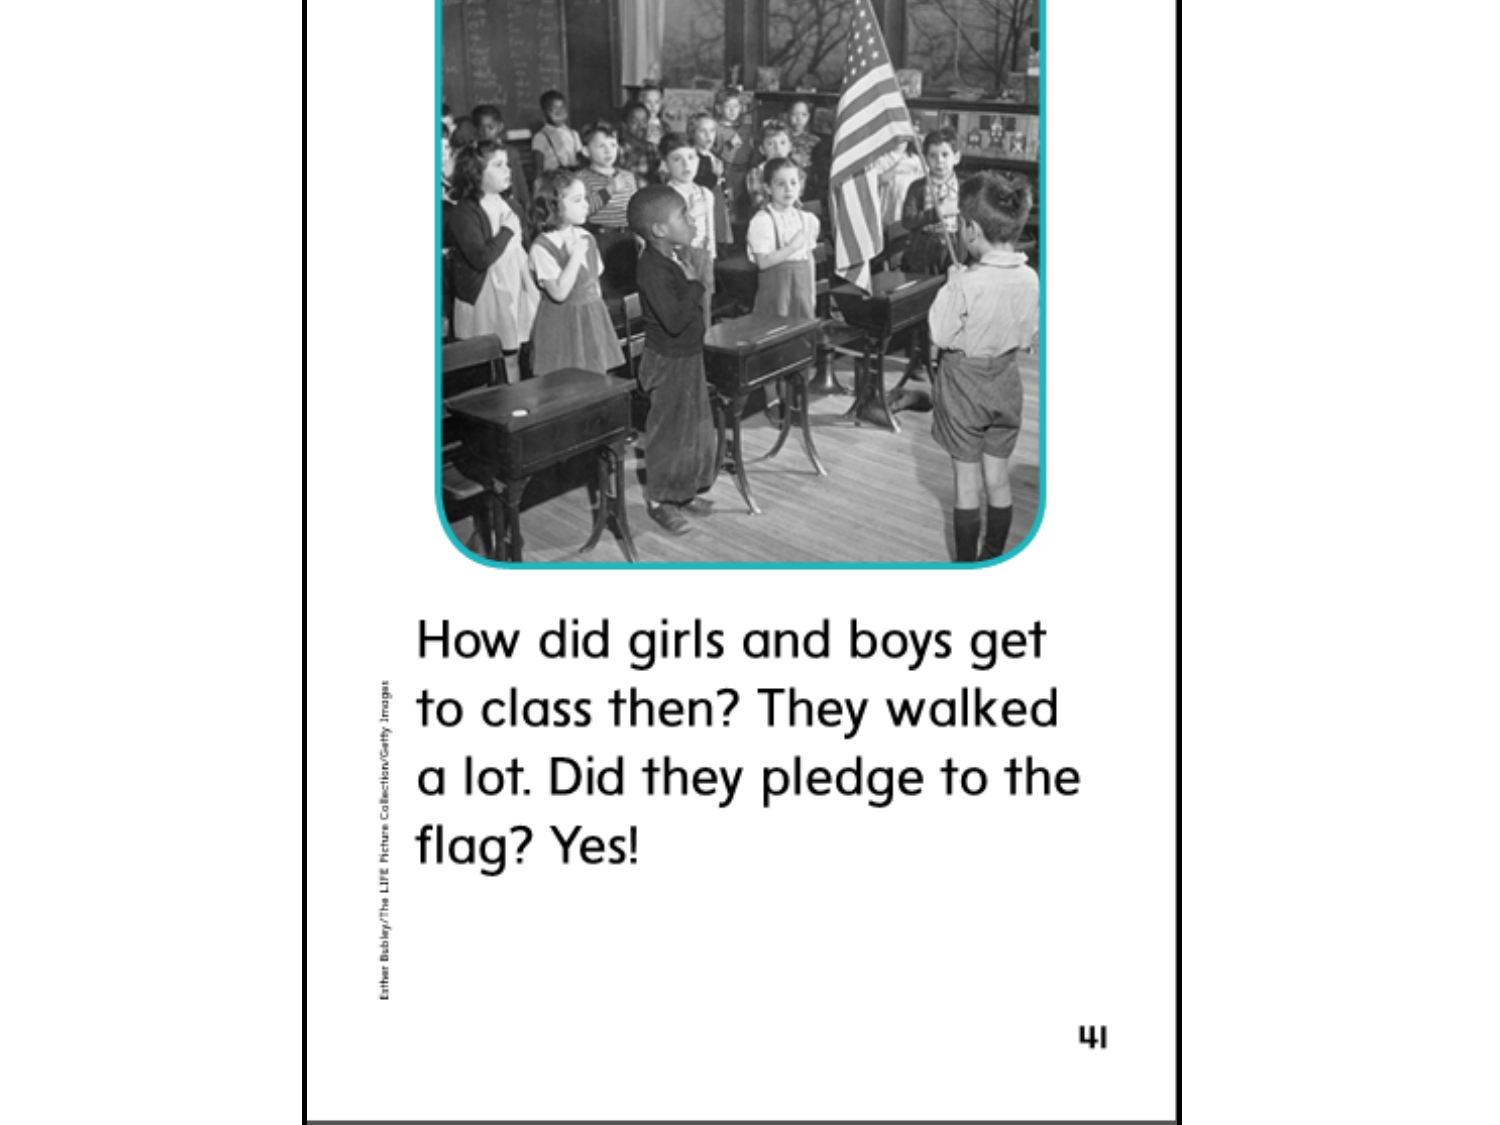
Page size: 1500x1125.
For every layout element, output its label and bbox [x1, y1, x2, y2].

picture [306, 0, 1178, 1125]
